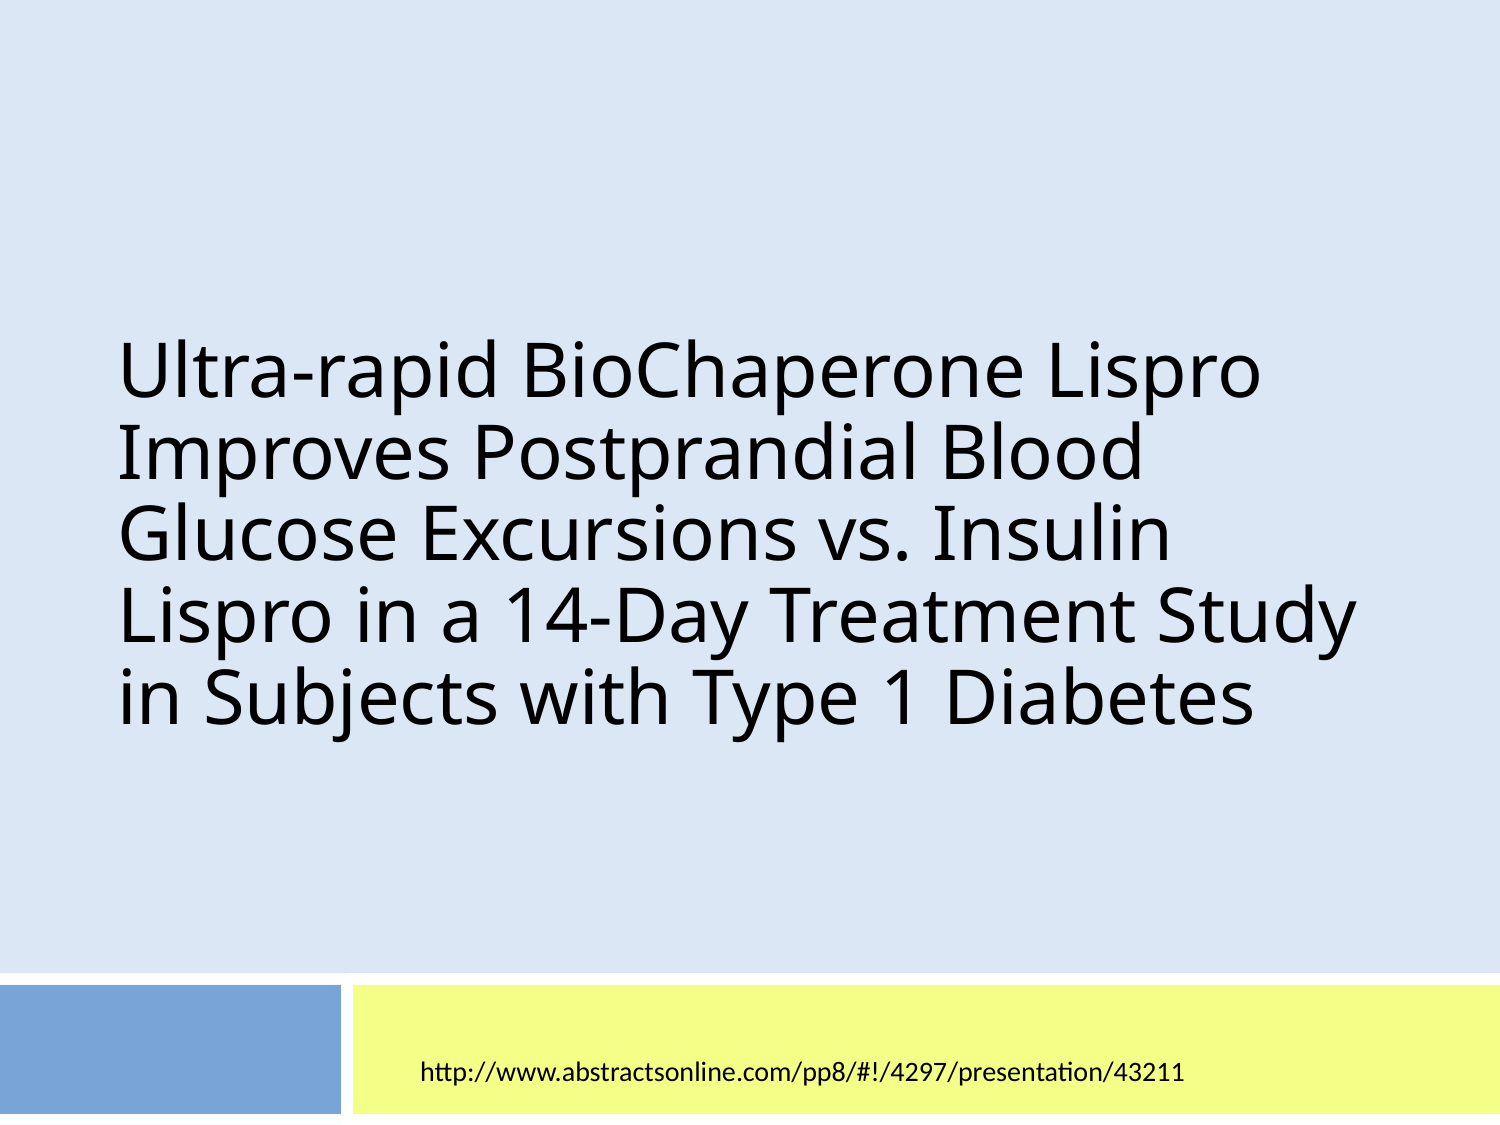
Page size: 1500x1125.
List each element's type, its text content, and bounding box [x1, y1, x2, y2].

picture [0, 0, 1500, 1125]
title Ultra-rapid BioChaperone Lispro Improves Postprandial Blood Glucose Excursions vs. Insulin Lispro in a 14-Day Treatment Study in Subjects with Type 1 Diabetes [102, 280, 1397, 749]
text_box http://www.abstractsonline.com/pp8/#!/4297/presentation/43211 [405, 1046, 1201, 1095]
